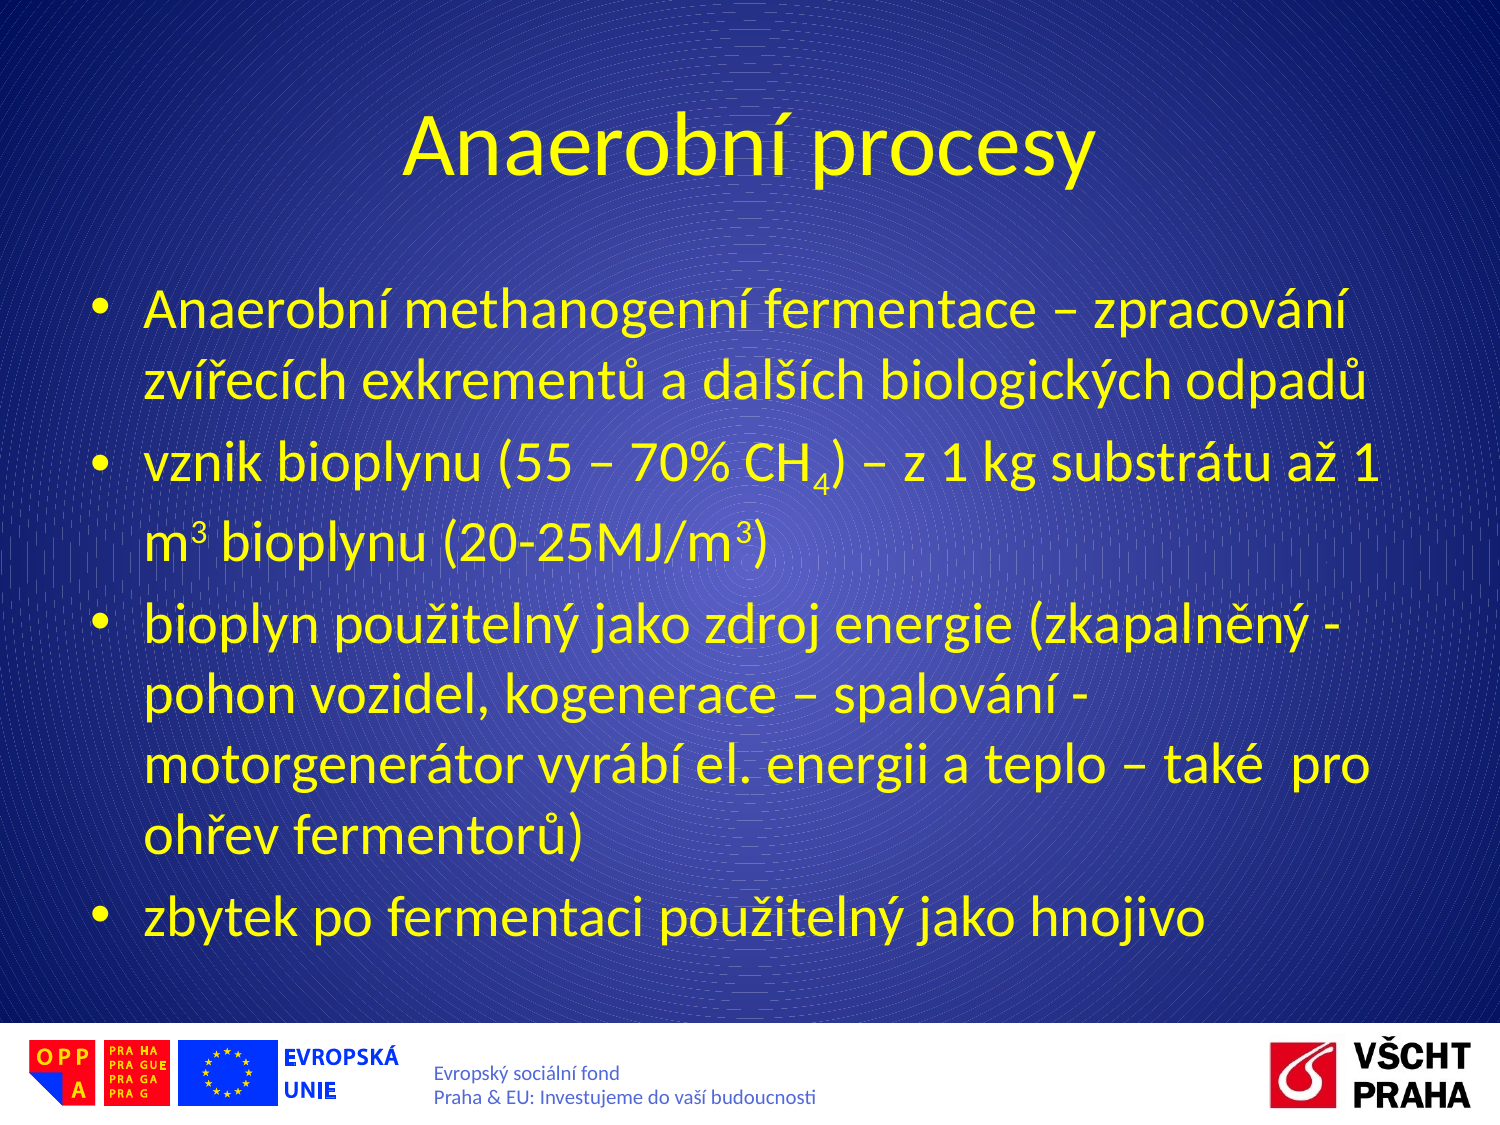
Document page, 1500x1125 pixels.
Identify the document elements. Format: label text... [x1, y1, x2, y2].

list Anaerobní methanogenní fermentace – zpracování zvířecích exkrementů a dalších biologických odpadů vznik bioplynu (55 – 70% CH4) – z 1 kg substrátu až 1 m3 bioplynu (20-25MJ/m3) bioplyn použitelný jako zdroj energie (zkapalněný - pohon vozidel, kogenerace – spalování - motorgenerátor vyrábí el. energii a teplo – také pro ohřev fermentorů) zbytek po fermentaci použitelný jako hnojivo [75, 262, 1425, 1005]
picture [1269, 1034, 1471, 1109]
title Anaerobní procesy [75, 45, 1425, 233]
